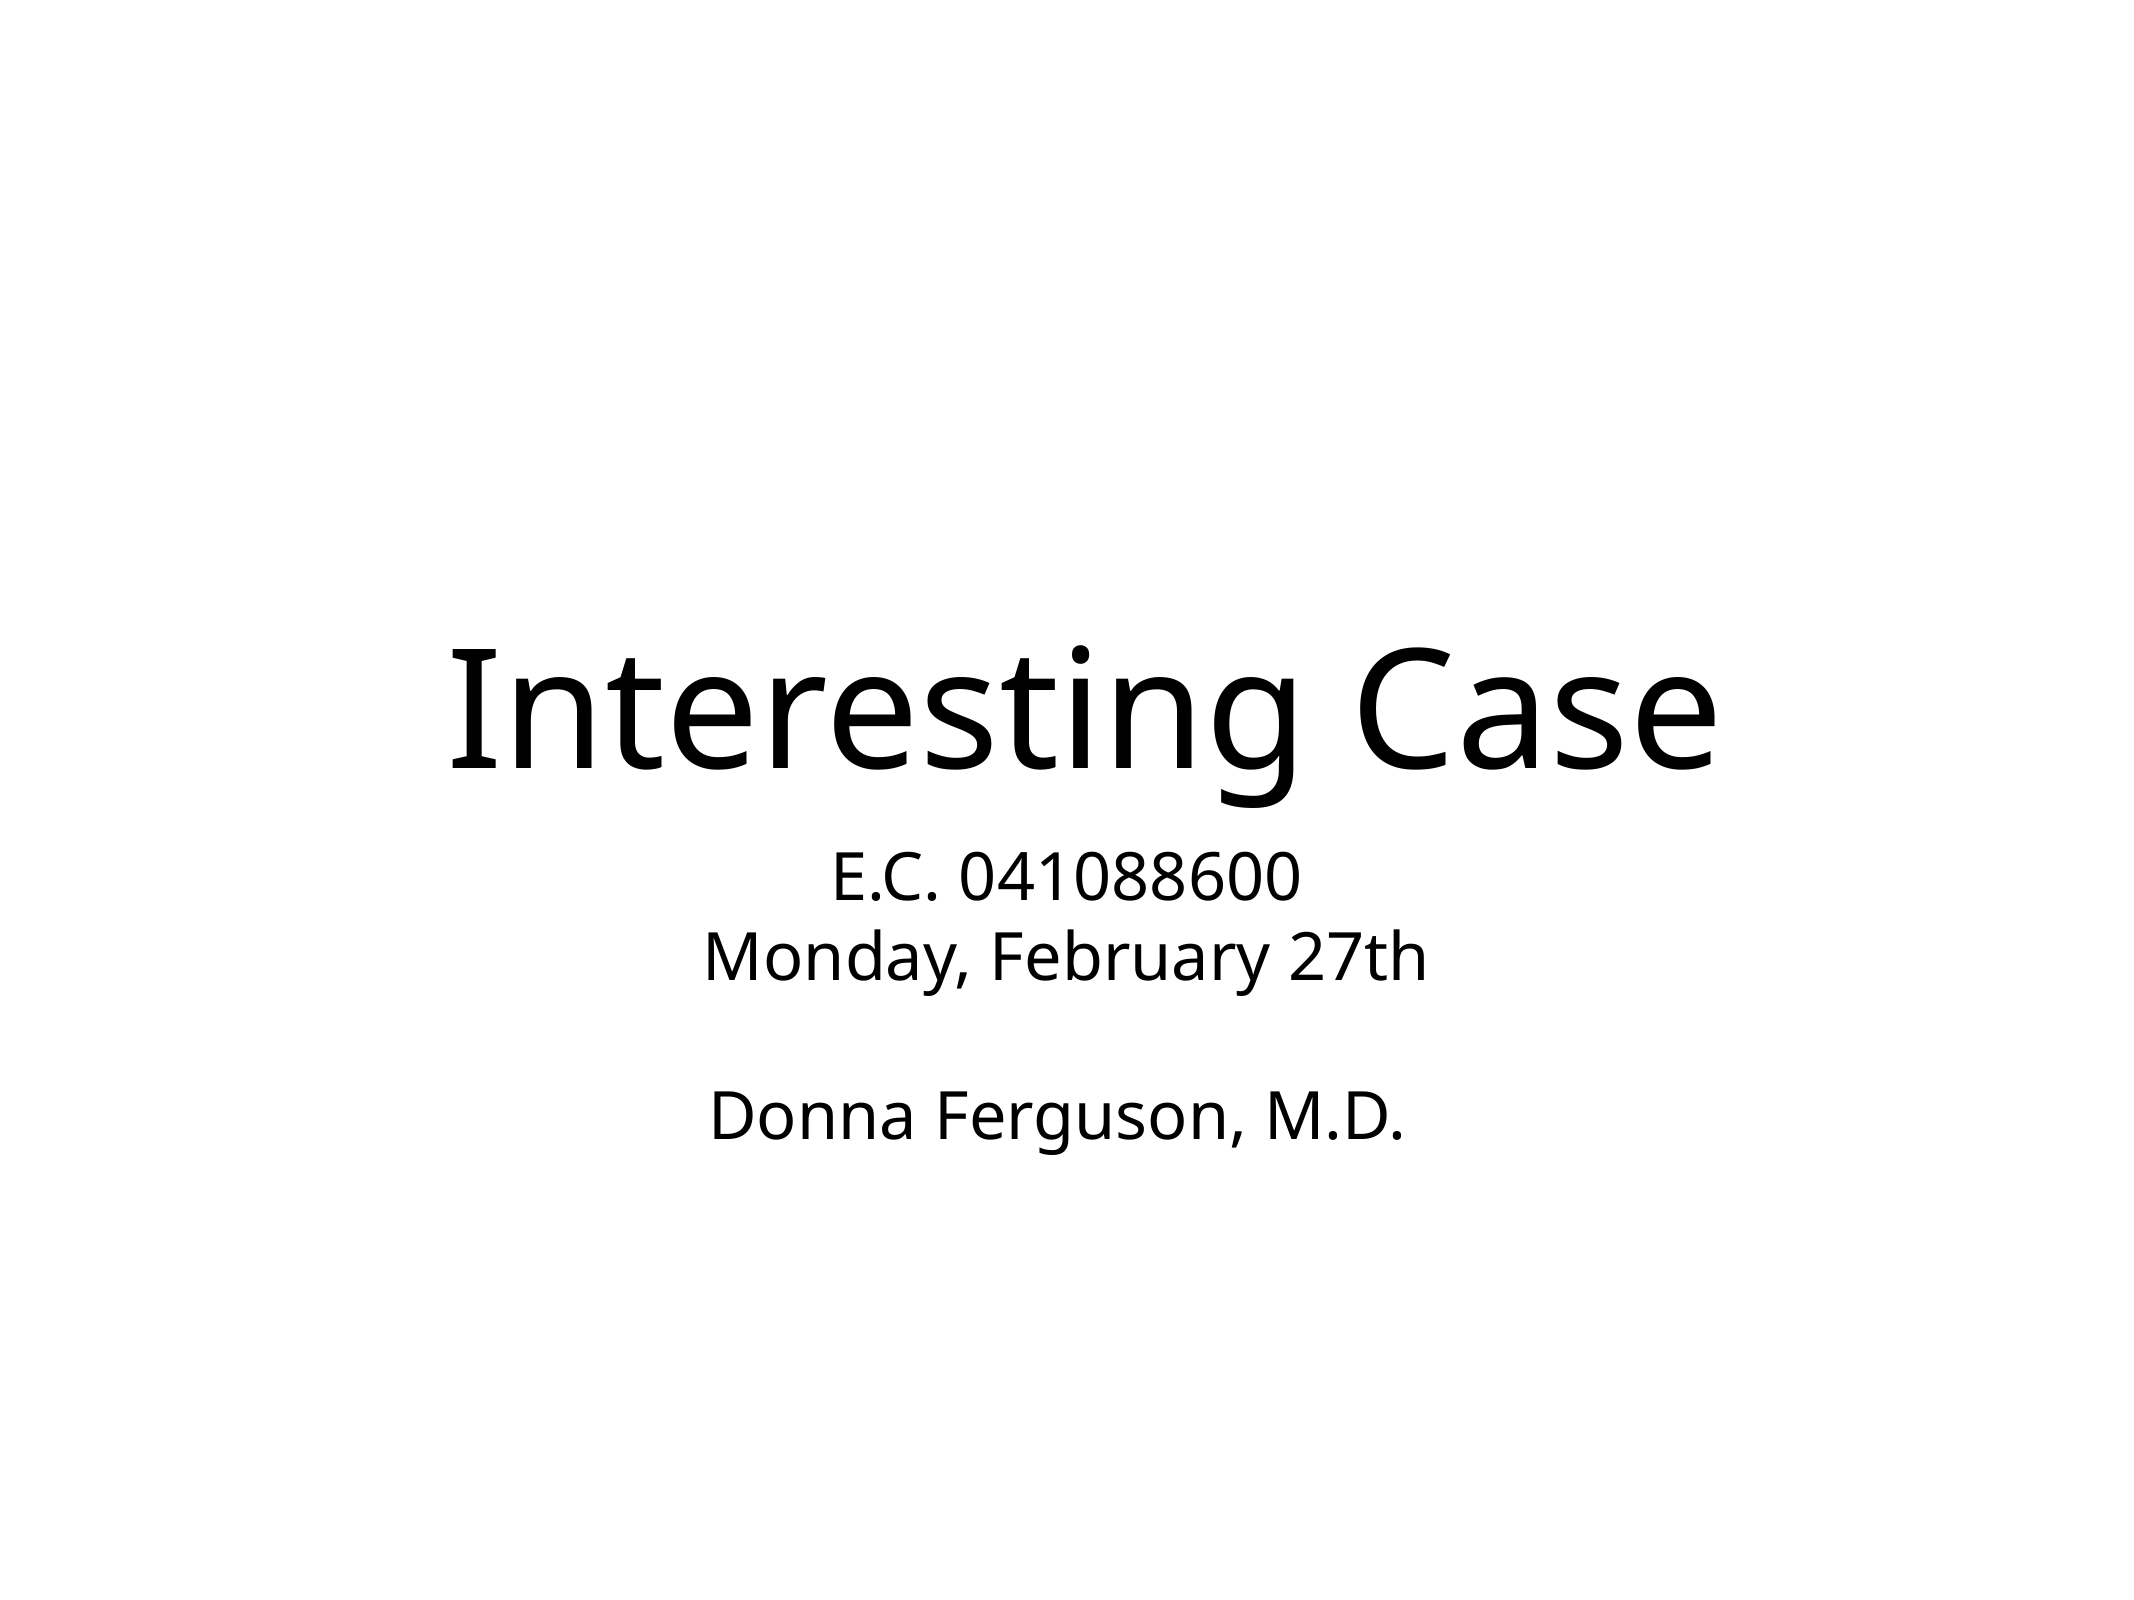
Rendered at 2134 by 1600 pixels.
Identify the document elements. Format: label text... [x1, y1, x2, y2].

subtitle E.C. 041088600 Monday, February 27th Donna Ferguson, M.D. [207, 824, 1926, 1283]
title Interesting Case [207, 268, 1926, 811]
